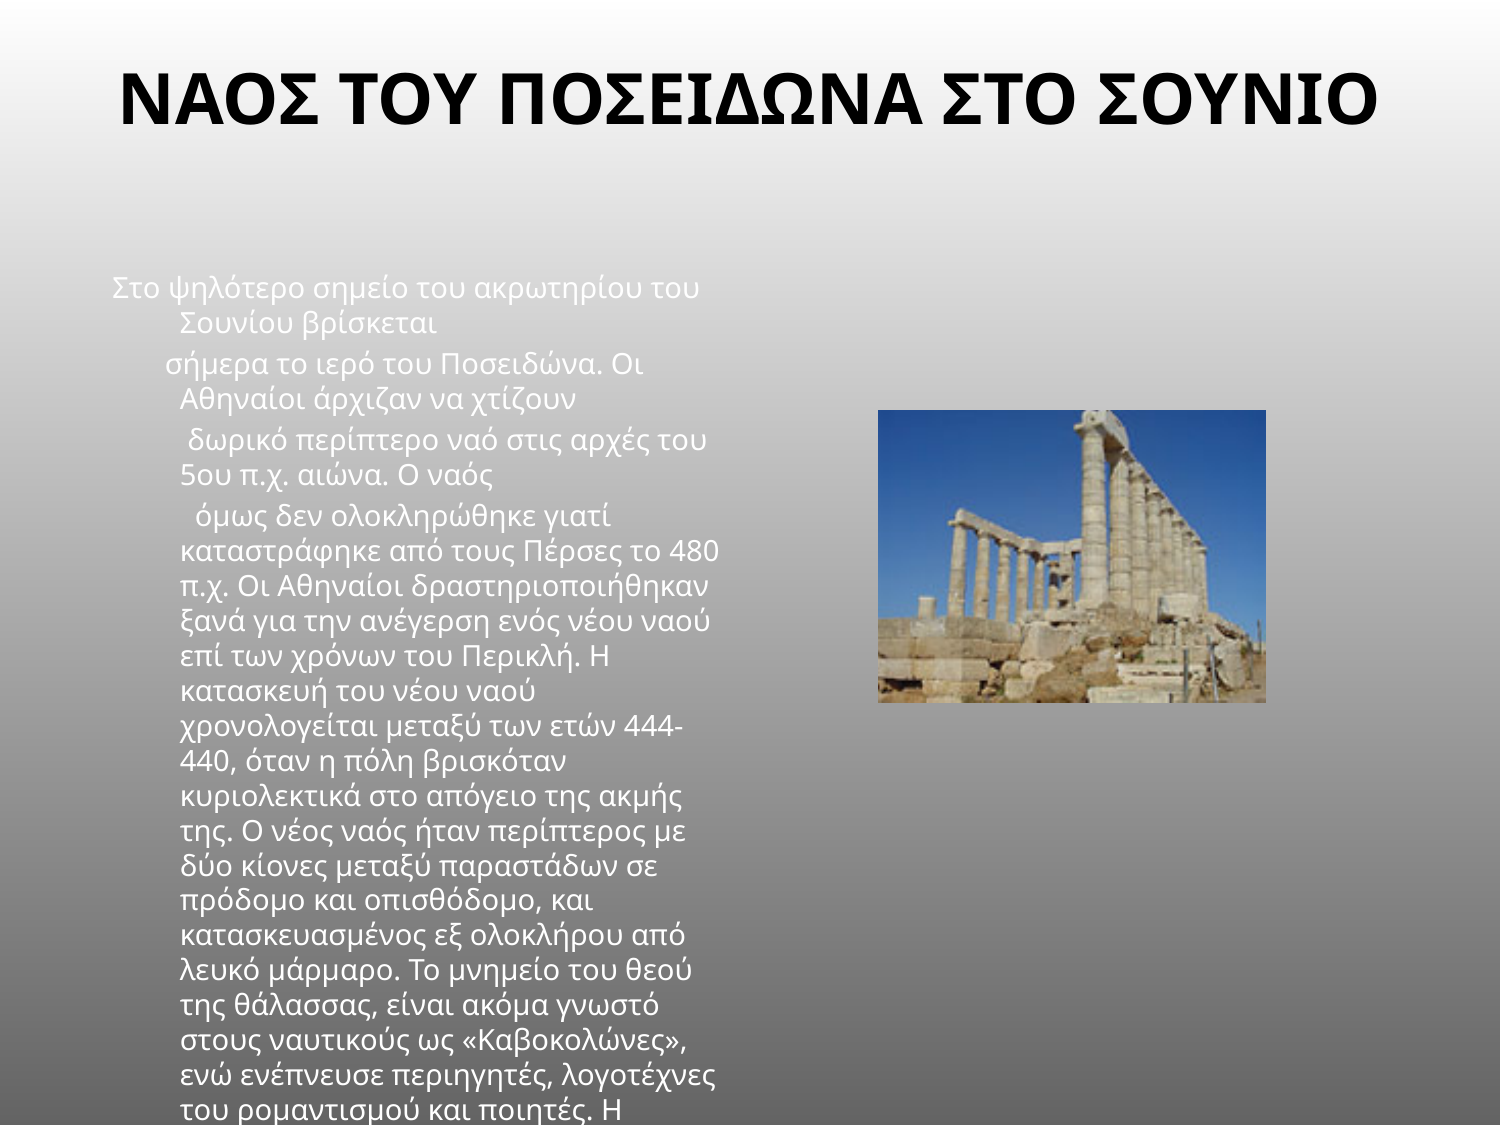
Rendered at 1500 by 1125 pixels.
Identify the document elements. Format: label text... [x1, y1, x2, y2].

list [878, 409, 1266, 704]
title ΝΑΟΣ ΤΟΥ ΠΟΣΕΙΔΩΝΑ ΣΤΟ ΣΟΥΝΙΟ [75, 45, 1425, 233]
list Στο ψηλότερο σημείο του ακρωτηρίου του Σουνίου βρίσκεται σήμερα το ιερό του Ποσειδώνα. Οι Αθηναίοι άρχιζαν να χτίζουν δωρικό περίπτερο ναό στις αρχές του 5ου π.χ. αιώνα. Ο ναός όμως δεν ολοκληρώθηκε γιατί καταστράφηκε από τους Πέρσες το 480 π.χ. Οι Αθηναίοι δραστηριοποιήθηκαν ξανά για την ανέγερση ενός νέου ναού επί των χρόνων του Περικλή. Η κατασκευή του νέου ναού χρονολογείται μεταξύ των ετών 444-440, όταν η πόλη βρισκόταν κυριολεκτικά στο απόγειο της ακμής της. Ο νέος ναός ήταν περίπτερος με δύο κίονες μεταξύ παραστάδων σε πρόδομο και οπισθόδομο, και κατασκευασμένος εξ ολοκλήρου από λευκό μάρμαρο. Το μνημείο του θεού της θάλασσας, είναι ακόμα γνωστό στους ναυτικούς ως «Καβοκολώνες», ενώ ενέπνευσε περιηγητές, λογοτέχνες του ρομαντισμού και ποιητές. Η απίστευτη θέα προς το αρχιπέλαγος και τα μαγευτικά ηλιοβασιλέματα το καθιστούν αναμφίβολα ένα μοναδικό μνημείο. [75, 262, 738, 1005]
